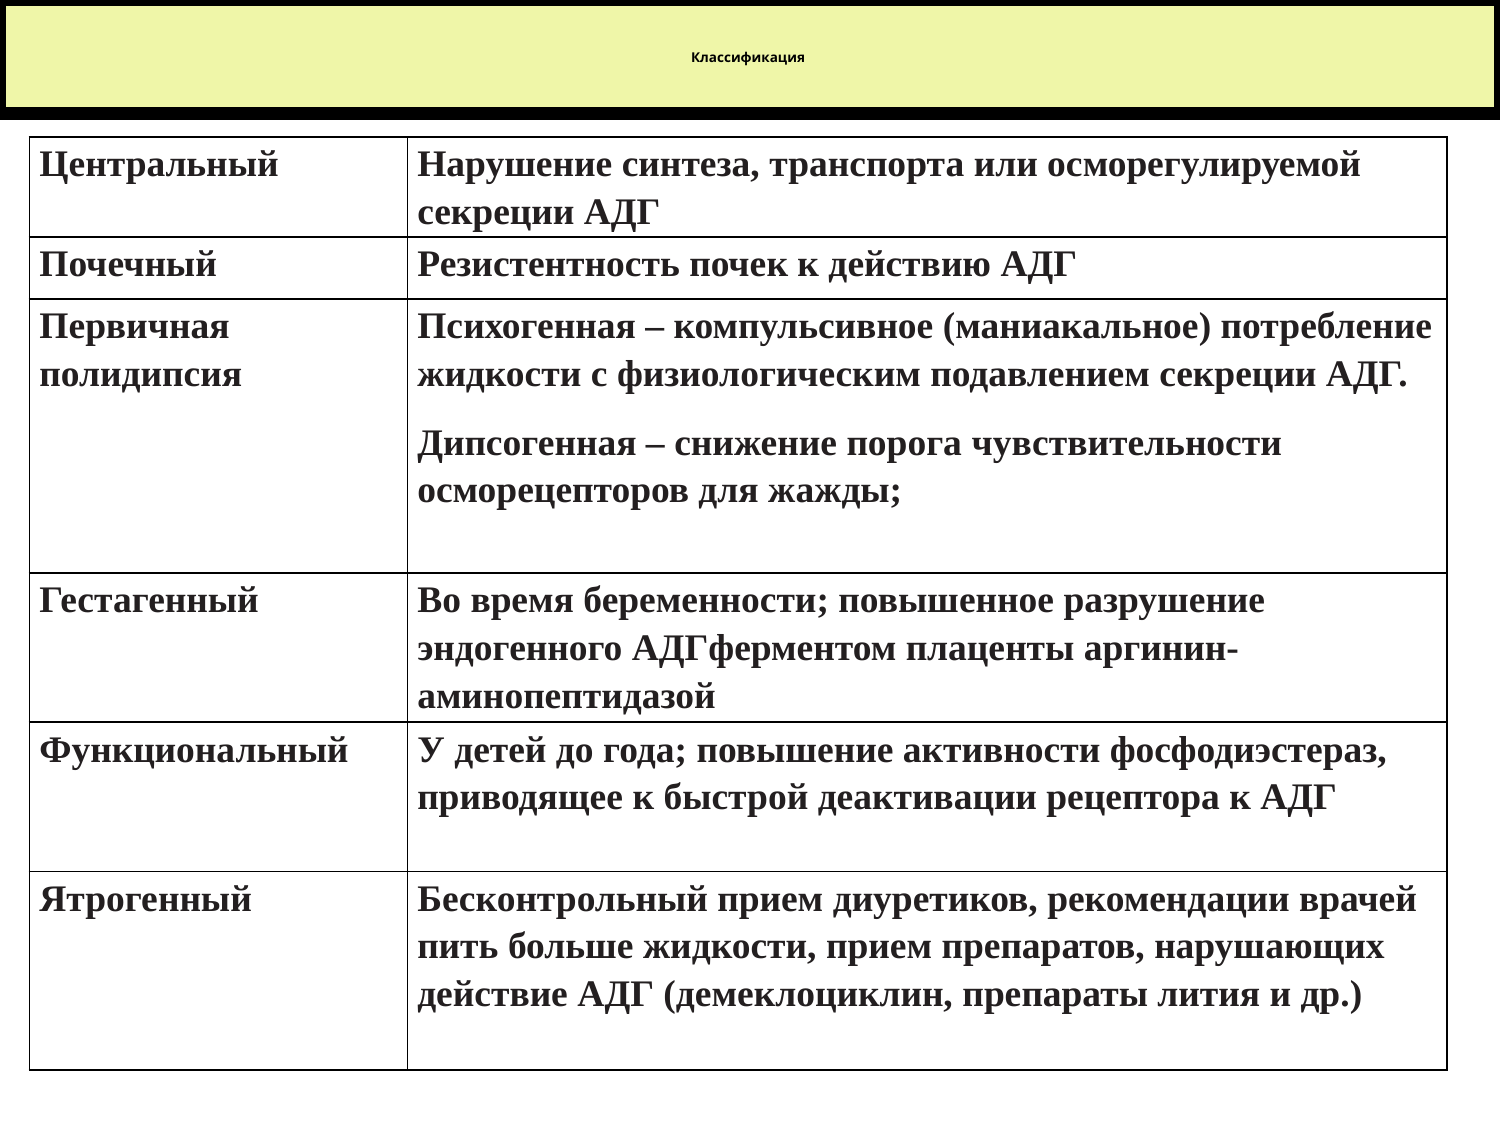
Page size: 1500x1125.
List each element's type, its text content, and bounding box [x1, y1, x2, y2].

table_cell Бесконтрольный прием диуретиков, рекомендации врачей пить больше жидкости, прием препаратов, нарушающих действие АДГ (демеклоциклин, препараты лития и др.) [408, 872, 1446, 1069]
table_header Центральный [30, 138, 407, 236]
table_cell У детей до года; повышение активности фосфодиэстераз, приводящее к быстрой деактивации рецептора к АДГ [408, 723, 1446, 871]
table_cell Гестагенный [30, 574, 407, 721]
title Классификация [0, 0, 1500, 114]
table_cell Психогенная – компульсивное (маниакальное) потребление жидкости с физиологическим подавлением секреции АДГ. Дипсогенная – снижение порога чувствительности осморецепторов для жажды; [408, 300, 1446, 572]
table_cell Функциональный [30, 723, 407, 871]
table_cell Ятрогенный [30, 872, 407, 1069]
table_cell Почечный [30, 238, 407, 298]
table_header Нарушение синтеза, транспорта или осморегулируемой секреции АДГ [408, 138, 1446, 236]
table_cell Во время беременности; повышенное разрушение эндогенного АДГферментом плаценты аргинин-аминопептидазой [408, 574, 1446, 721]
table_cell Резистентность почек к действию АДГ [408, 238, 1446, 298]
table_cell Первичная полидипсия [30, 300, 407, 572]
